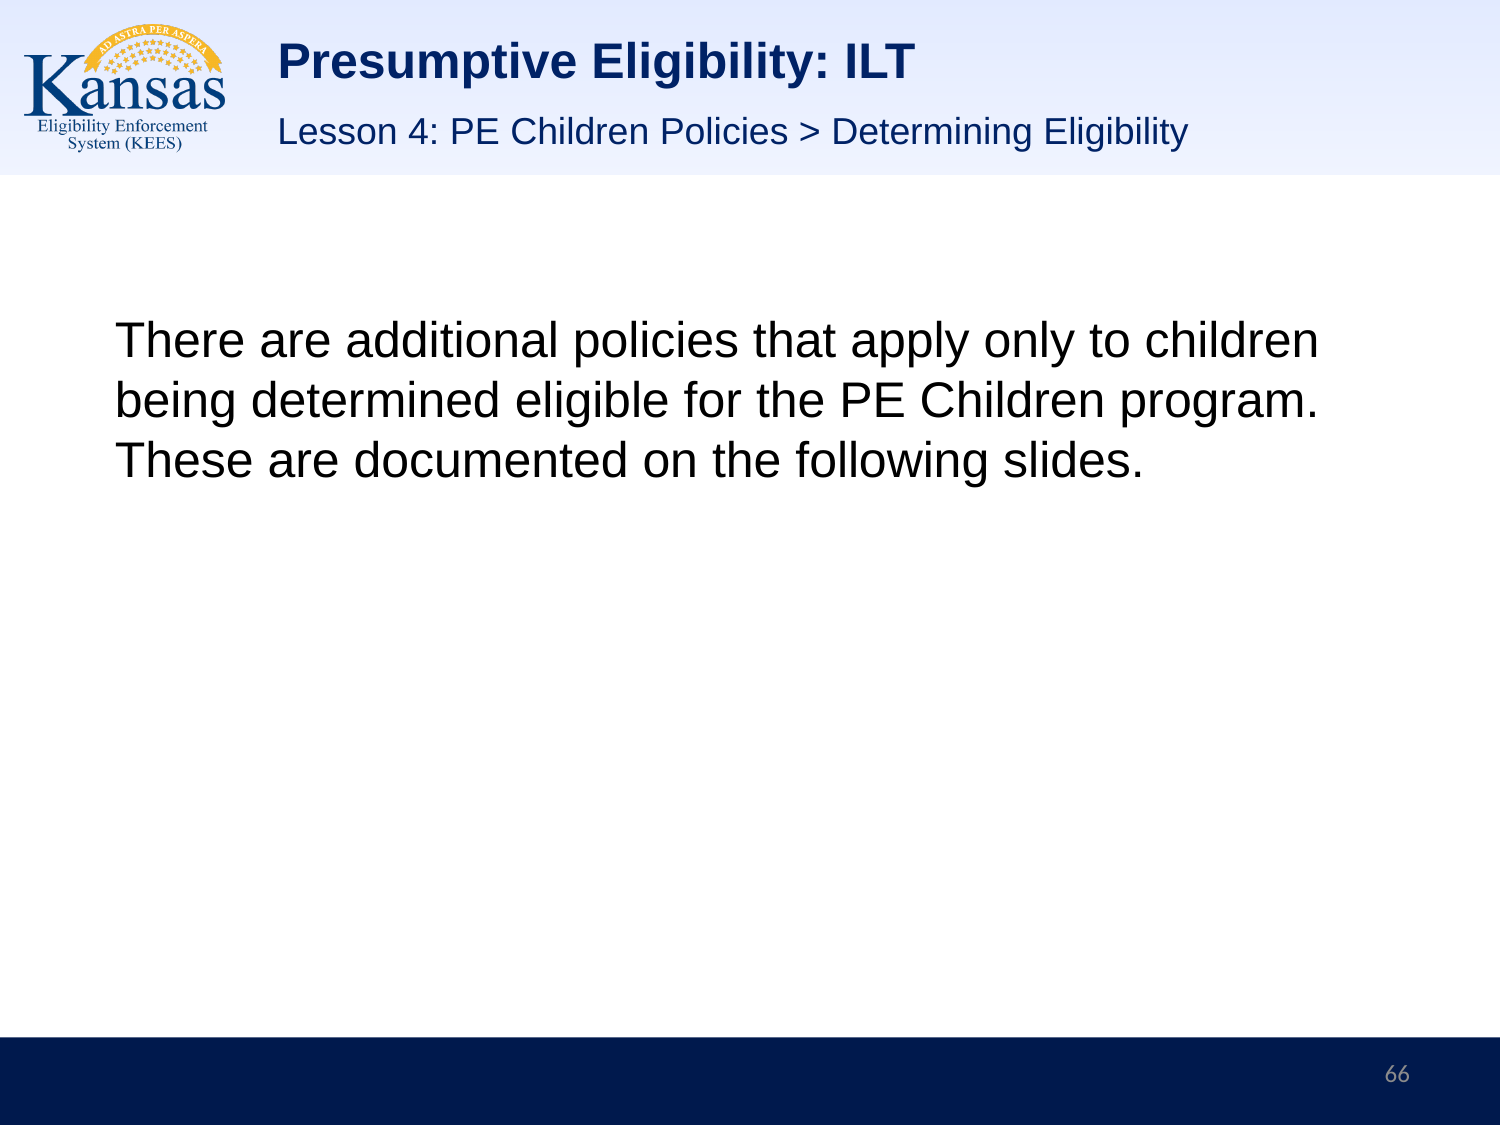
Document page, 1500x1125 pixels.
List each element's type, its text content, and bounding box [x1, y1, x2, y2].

title Presumptive Eligibility: ILT [262, 11, 1425, 99]
list There are additional policies that apply only to children being determined eligible for the PE Children program. These are documented on the following slides. [99, 299, 1400, 800]
text_box Lesson 4: PE Children Policies > Determining Eligibility [262, 99, 1425, 175]
slide_number 66 [1074, 1042, 1425, 1103]
picture [24, 24, 225, 154]
